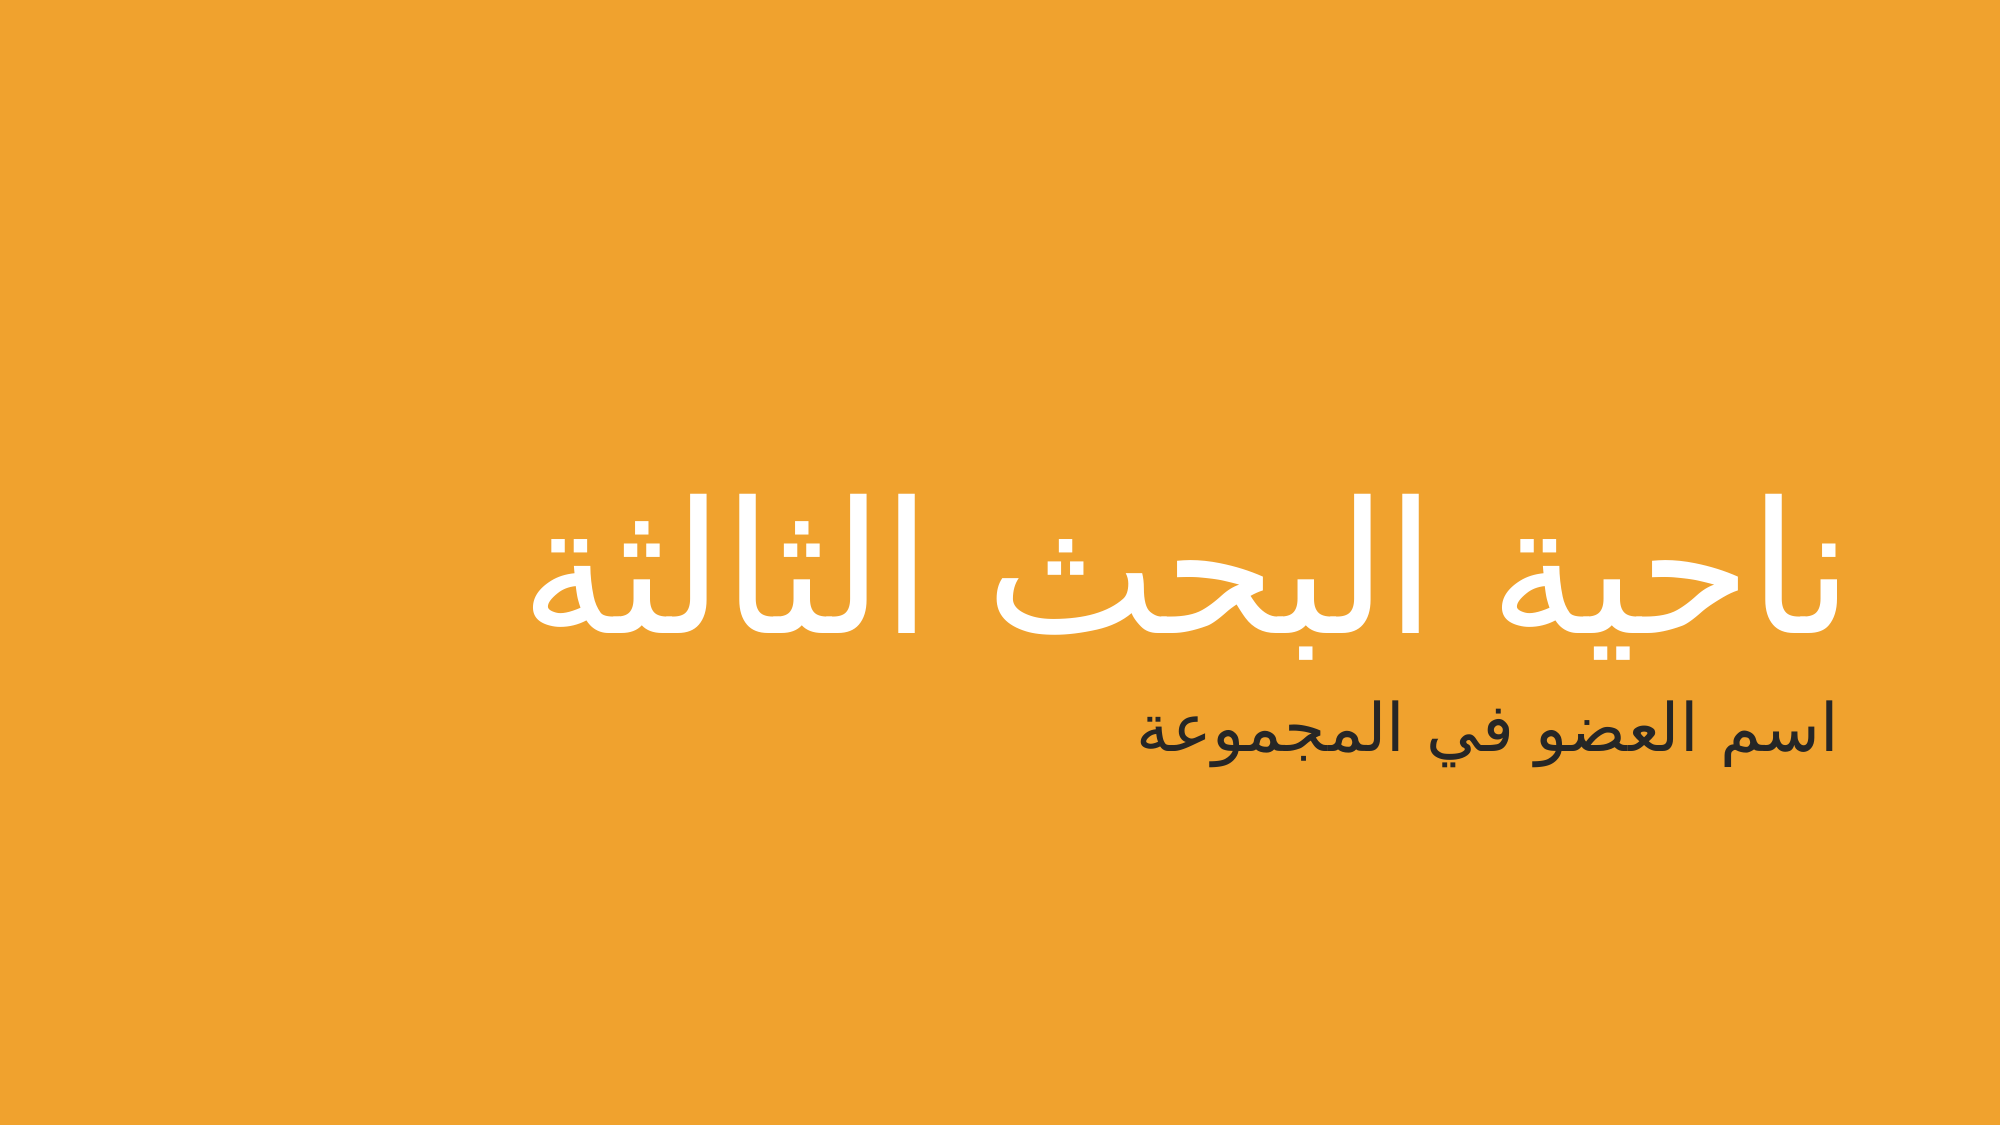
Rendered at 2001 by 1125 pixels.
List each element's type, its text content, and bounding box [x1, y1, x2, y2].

subtitle اسم العضو في المجموعة [340, 690, 1855, 961]
title ناحية البحث الثالثة [98, 126, 1868, 677]
